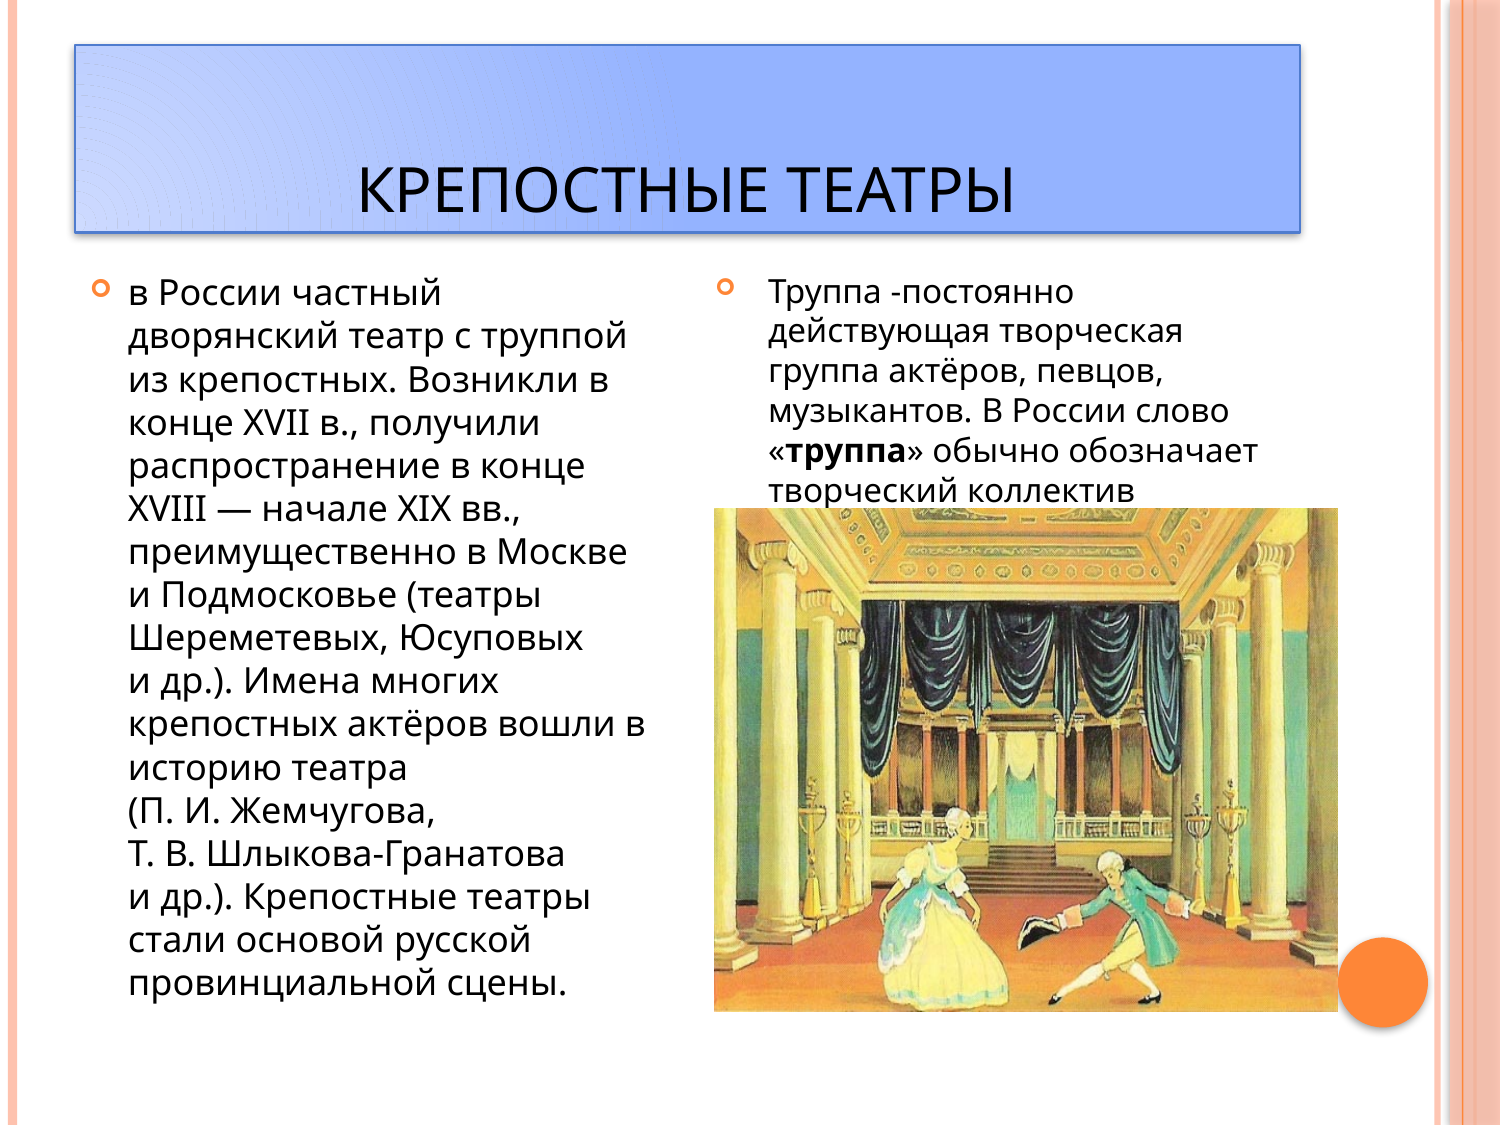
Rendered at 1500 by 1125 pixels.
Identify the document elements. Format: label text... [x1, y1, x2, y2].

list в России частный дворянский театр с труппой из крепостных. Возникли в конце XVII в., получили распространение в конце XVIII — начале XIX вв., преимущественно в Москве и Подмосковье (театры Шереметевых, Юсуповых и др.). Имена многих крепостных актёров вошли в историю театра (П. И. Жемчугова, Т. В. Шлыкова-Гранатова и др.). Крепостные театры стали основой русской провинциальной сцены. [75, 262, 675, 1013]
title Крепостные театры [74, 44, 1301, 234]
picture [714, 508, 1338, 1012]
list Труппа -постоянно действующая творческая группа актёров, певцов, музыкантов. В России слово «труппа» обычно обозначает творческий коллектив определённого театра или цирка. Впервые на сцене появляются женщины [700, 262, 1301, 1013]
